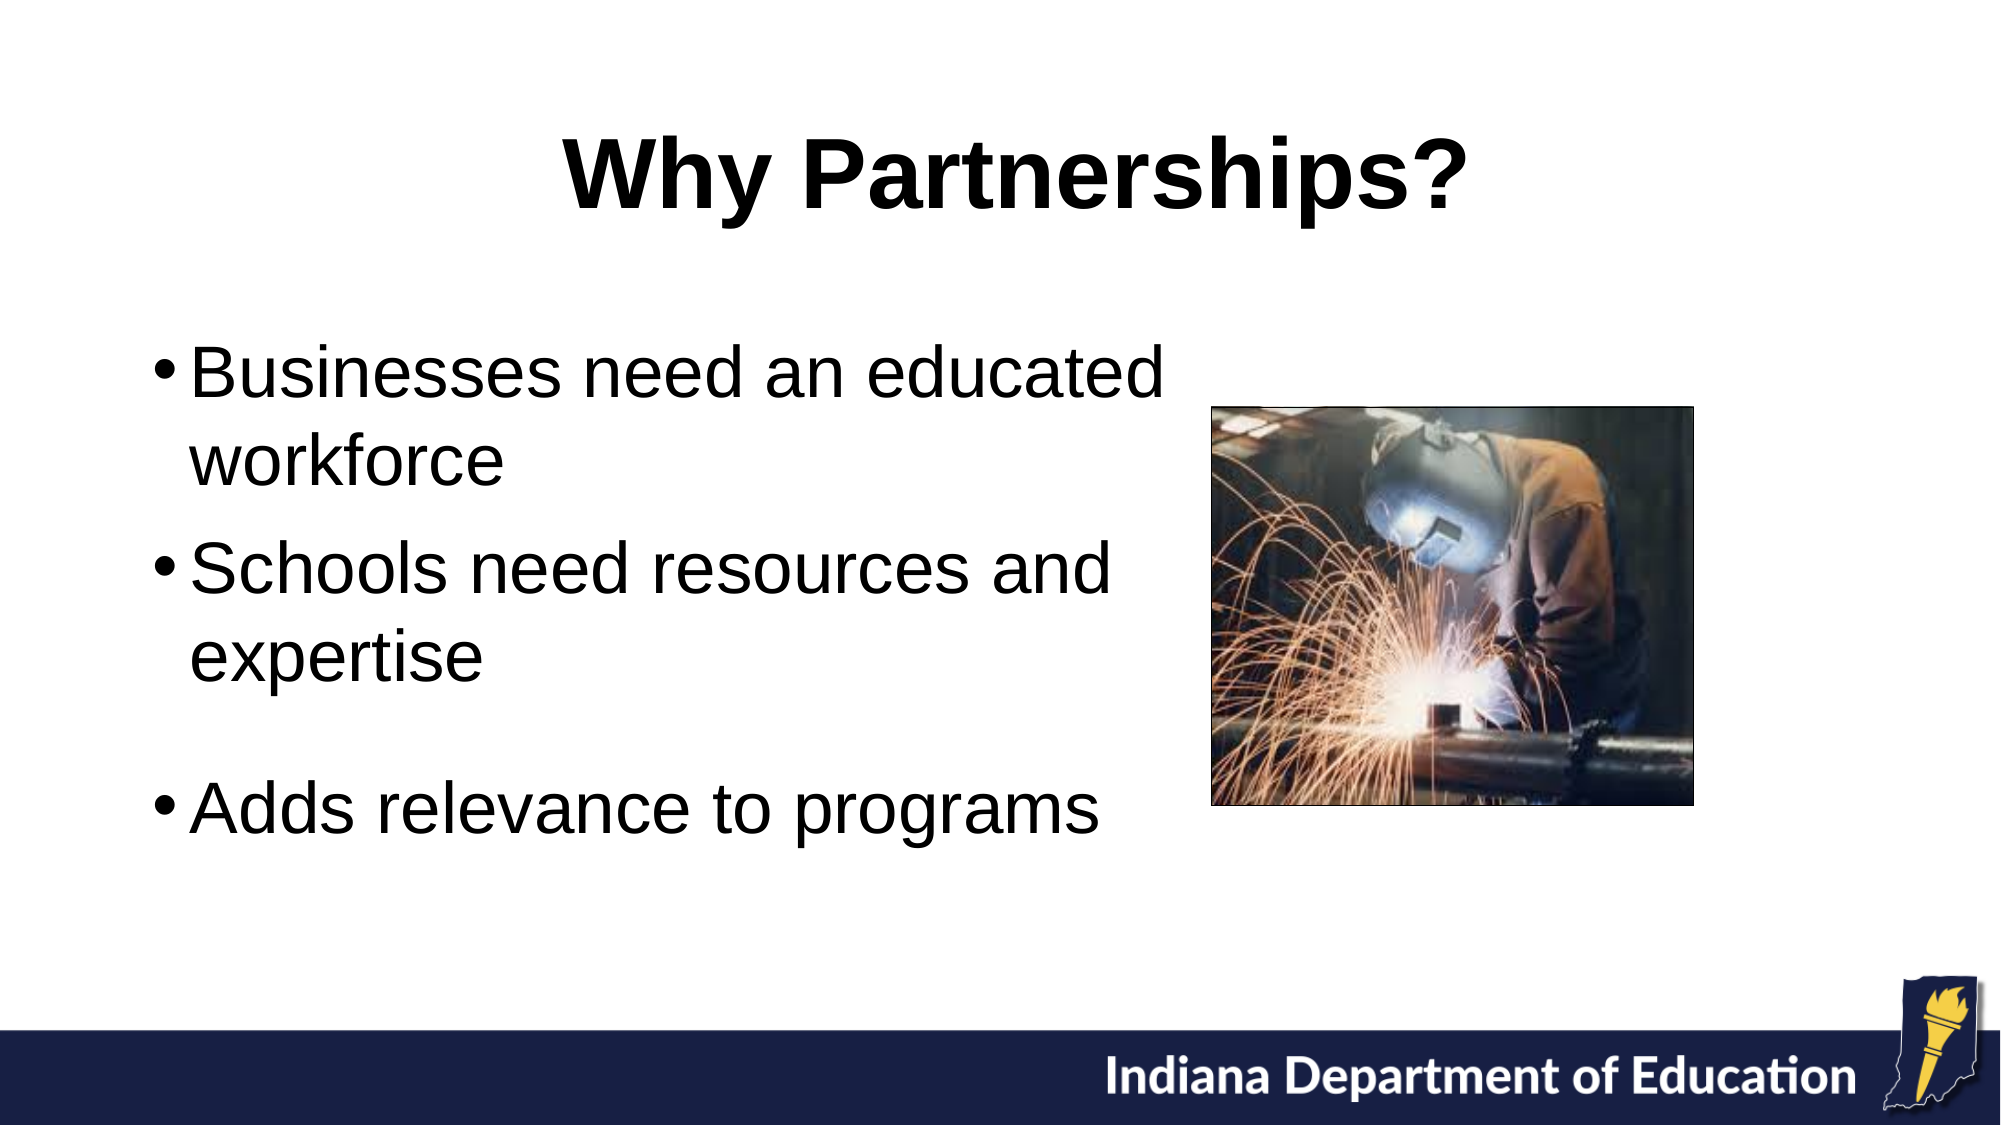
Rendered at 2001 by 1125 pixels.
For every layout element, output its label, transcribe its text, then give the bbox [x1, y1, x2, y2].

list Businesses need an educated workforce Schools need resources and expertise Adds relevance to programs [137, 317, 1212, 1093]
picture [0, 0, 2001, 1125]
title Why Partnerships? [155, 67, 1880, 285]
